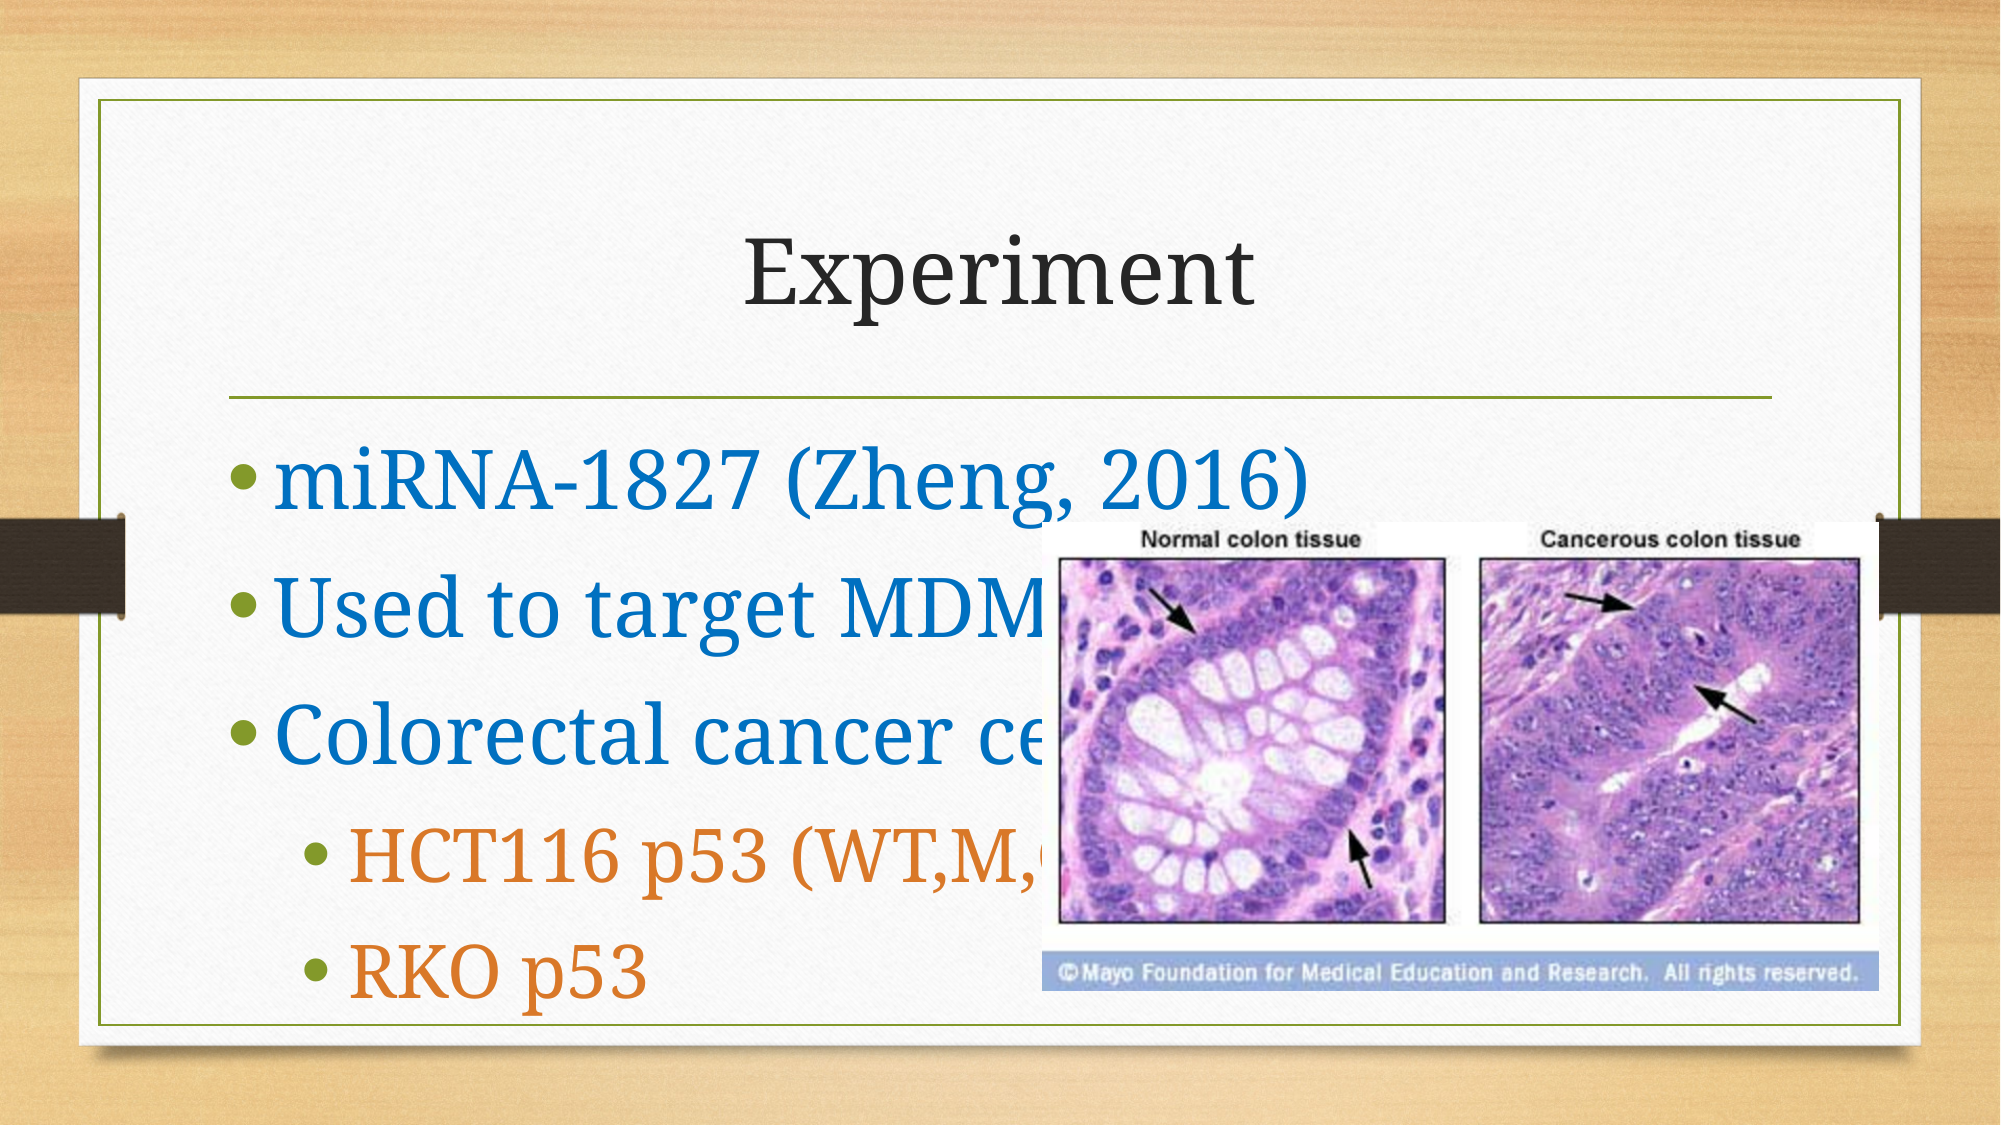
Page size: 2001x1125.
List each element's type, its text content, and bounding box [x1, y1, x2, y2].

picture [0, 0, 2001, 1125]
list miRNA-1827 (Zheng, 2016) Used to target MDM2 Colorectal cancer cells HCT116 p53 (WT,M,C) RKO p53 [212, 419, 1874, 1024]
title Experiment [212, 161, 1788, 375]
